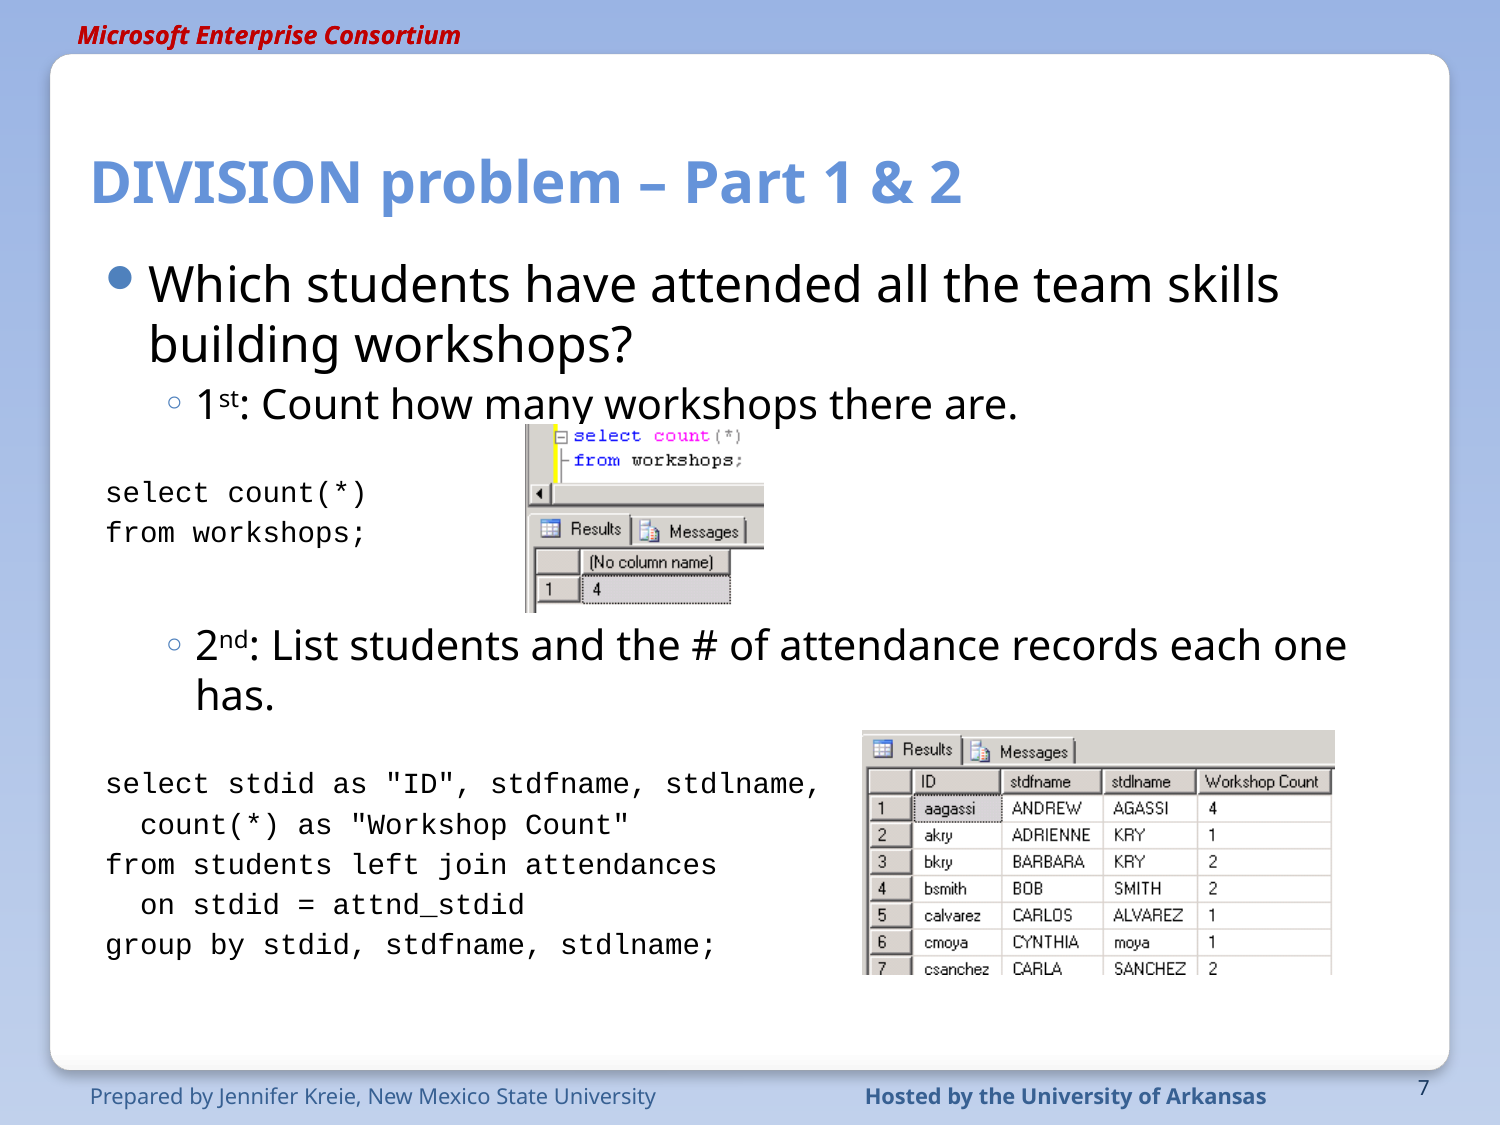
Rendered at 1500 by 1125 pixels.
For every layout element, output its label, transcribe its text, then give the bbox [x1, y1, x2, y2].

slide_number 7 [1369, 1074, 1445, 1110]
list Which students have attended all the team skills building workshops? 1st: Count how many workshops there are. select count(*) from workshops; 2nd: List students and the # of attendance records each one has. select stdid as "ID", stdfname, stdlname, count(*) as "Workshop Count" from students left join attendances on stdid = attnd_stdid group by stdid, stdfname, stdlname; [75, 237, 1418, 1025]
title DIVISION problem – Part 1 & 2 [75, 50, 1418, 223]
picture [524, 424, 765, 613]
picture [862, 730, 1336, 976]
